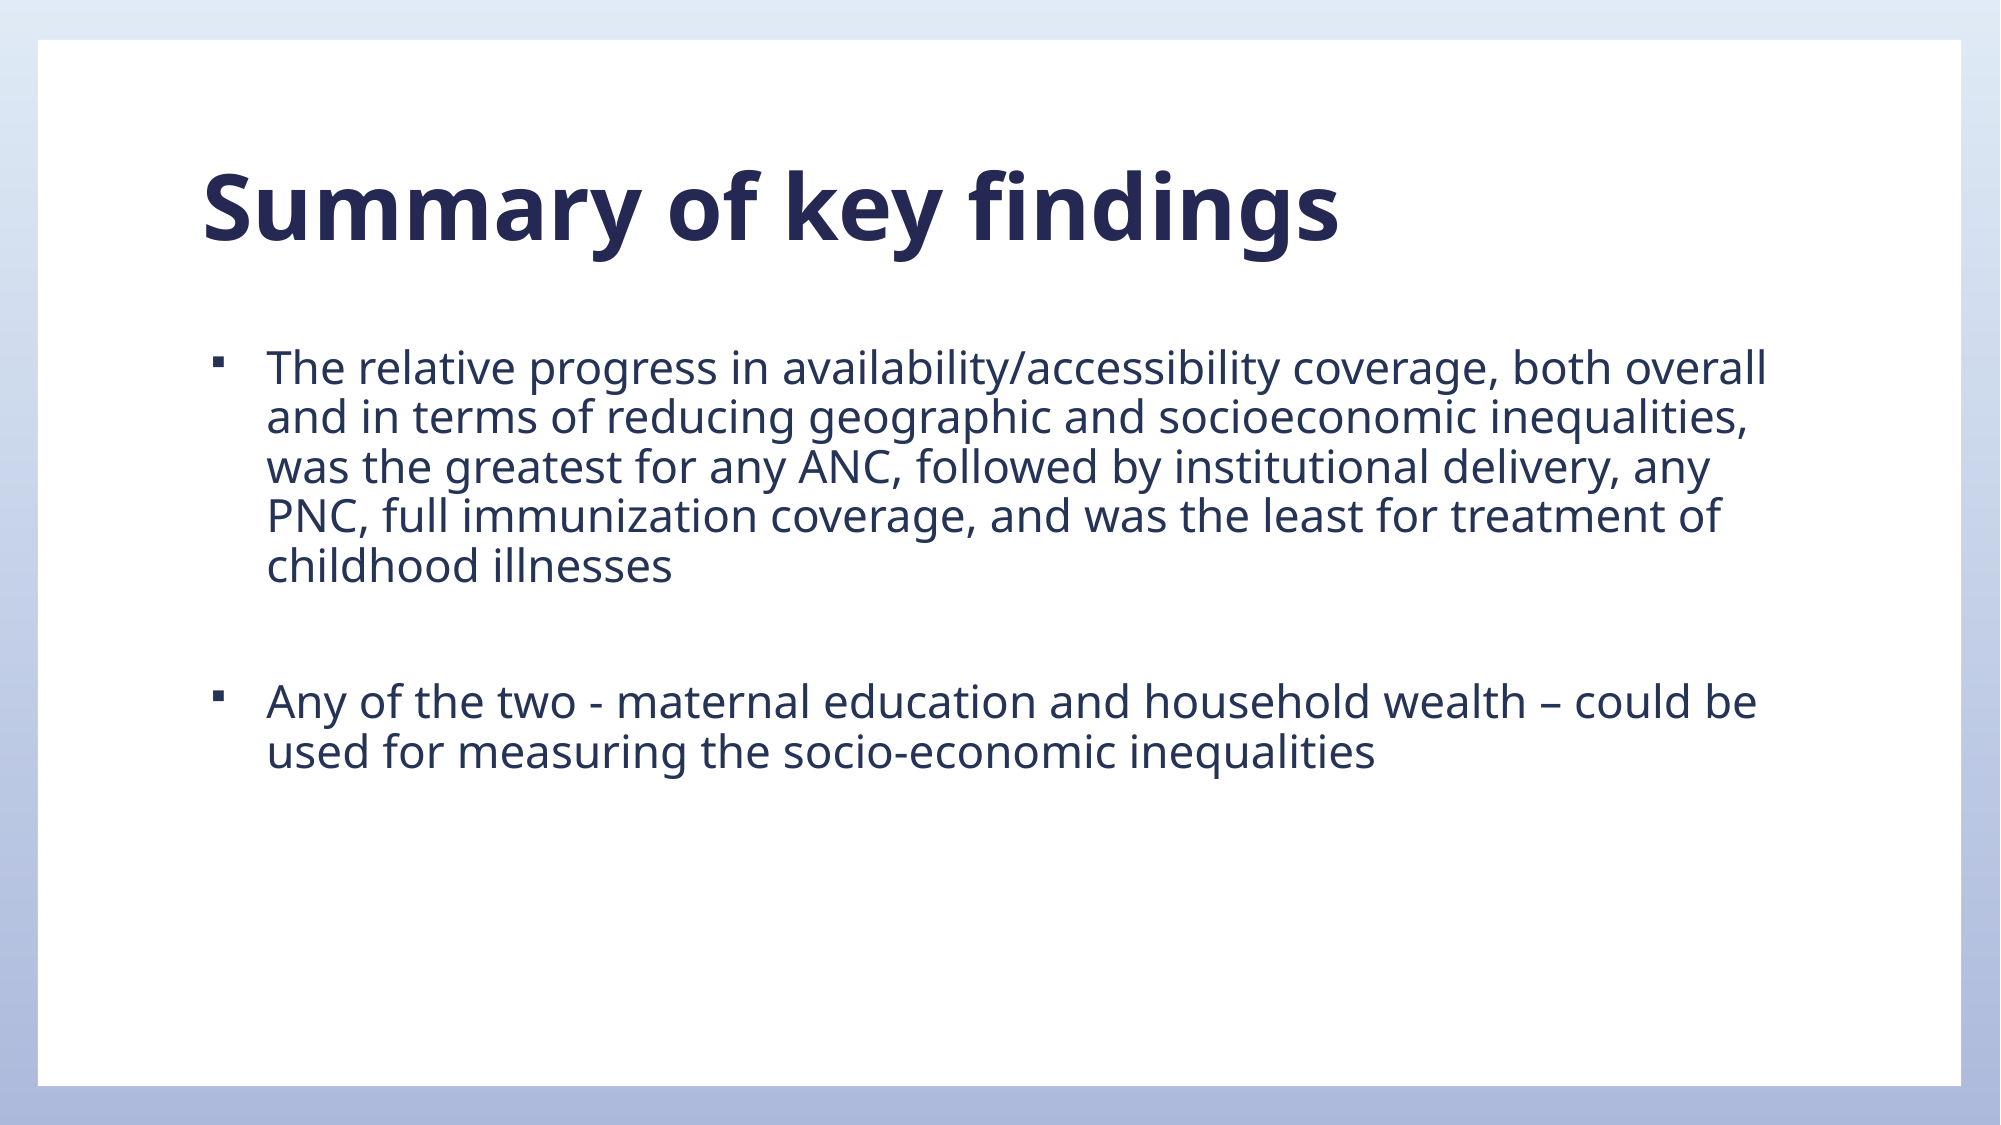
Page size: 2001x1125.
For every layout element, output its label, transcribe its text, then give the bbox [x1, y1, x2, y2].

list The relative progress in availability/accessibility coverage, both overall and in terms of reducing geographic and socioeconomic inequalities, was the greatest for any ANC, followed by institutional delivery, any PNC, full immunization coverage, and was the least for treatment of childhood illnesses Any of the two - maternal education and household wealth – could be used for measuring the socio-economic inequalities [187, 337, 1808, 1000]
title Summary of key findings [187, 99, 1808, 323]
